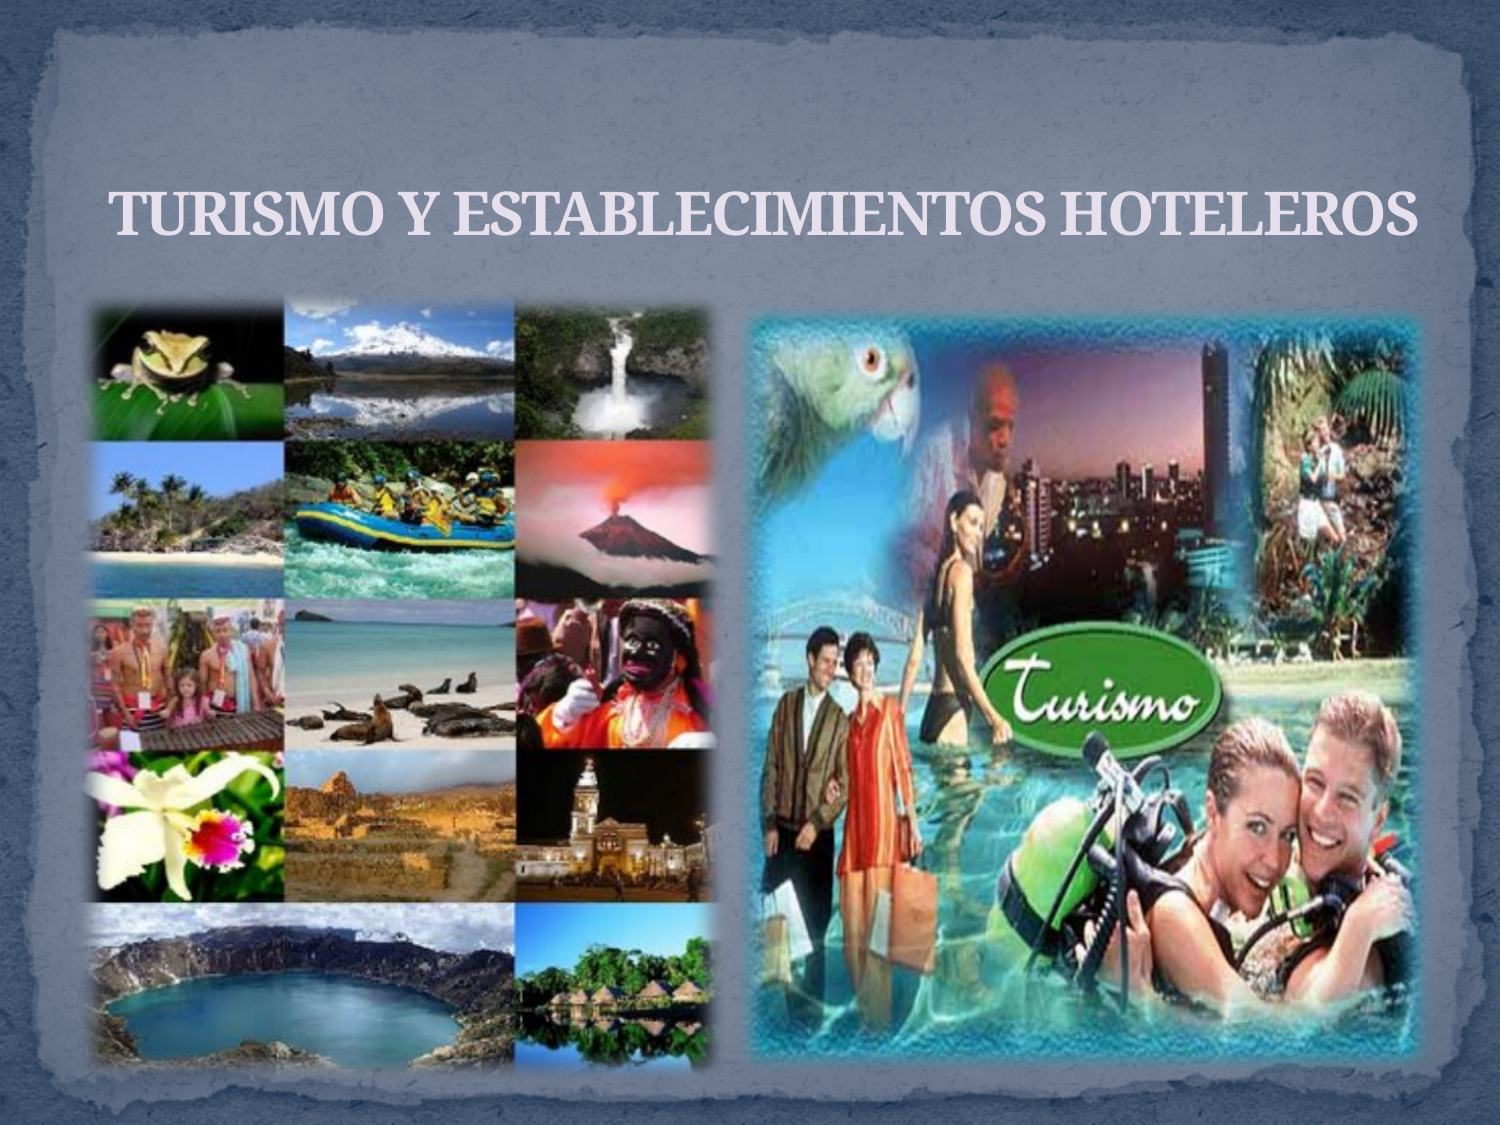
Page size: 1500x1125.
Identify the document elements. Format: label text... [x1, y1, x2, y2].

picture [78, 292, 726, 1082]
title TURISMO Y ESTABLECIMIENTOS HOTELEROS [88, 149, 1439, 256]
picture [735, 303, 1435, 1074]
